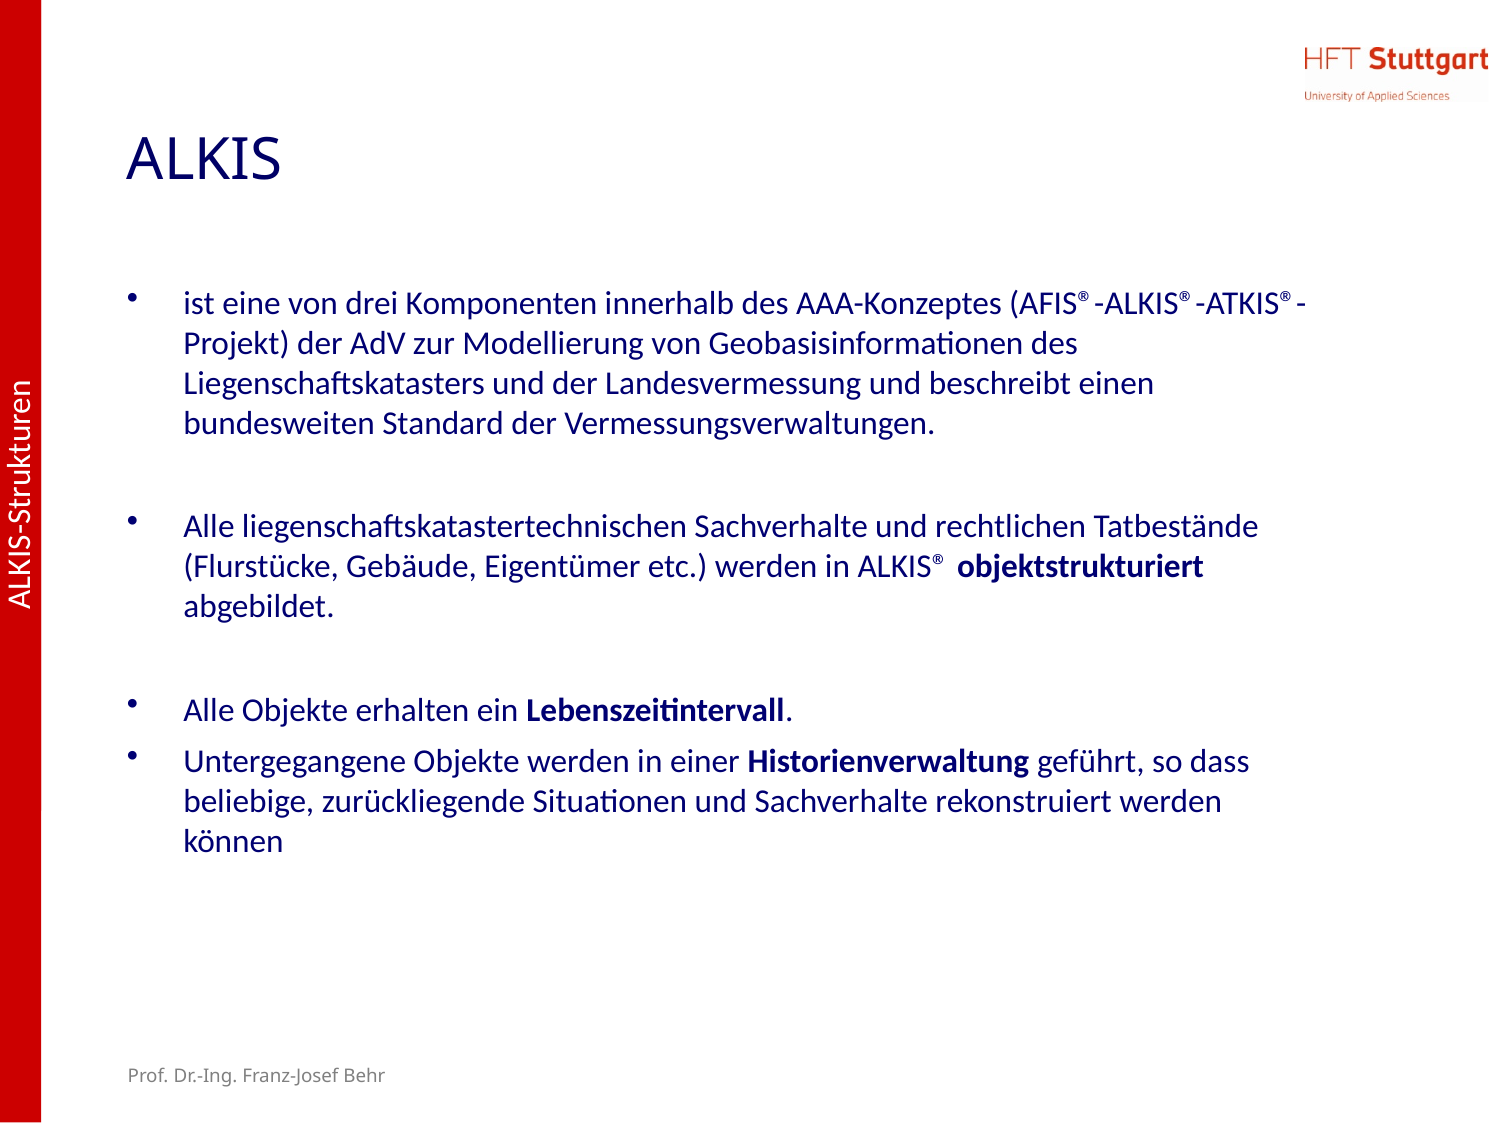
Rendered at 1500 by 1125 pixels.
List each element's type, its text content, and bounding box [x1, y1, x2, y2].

title ALKIS [111, 99, 1339, 213]
slide_number Prof. Dr.-Ing. Franz-Josef Behr [53, 1056, 401, 1094]
picture [1305, 47, 1489, 102]
list ist eine von drei Komponenten innerhalb des AAA-Konzeptes (AFIS®-ALKIS®-ATKIS®-Projekt) der AdV zur Modellierung von Geobasisinformationen des Liegenschaftskatasters und der Landesvermessung und beschreibt einen bundesweiten Standard der Vermessungsverwaltungen. Alle liegenschaftskatastertechnischen Sachverhalte und rechtlichen Tatbestände (Flurstücke, Gebäude, Eigentümer etc.) werden in ALKIS® objektstrukturiert abgebildet. Alle Objekte erhalten ein Lebenszeitintervall. Untergegangene Objekte werden in einer Historienverwaltung geführt, so dass beliebige, zurückliegende Situationen und Sachverhalte rekonstruiert werden können [111, 274, 1339, 1013]
